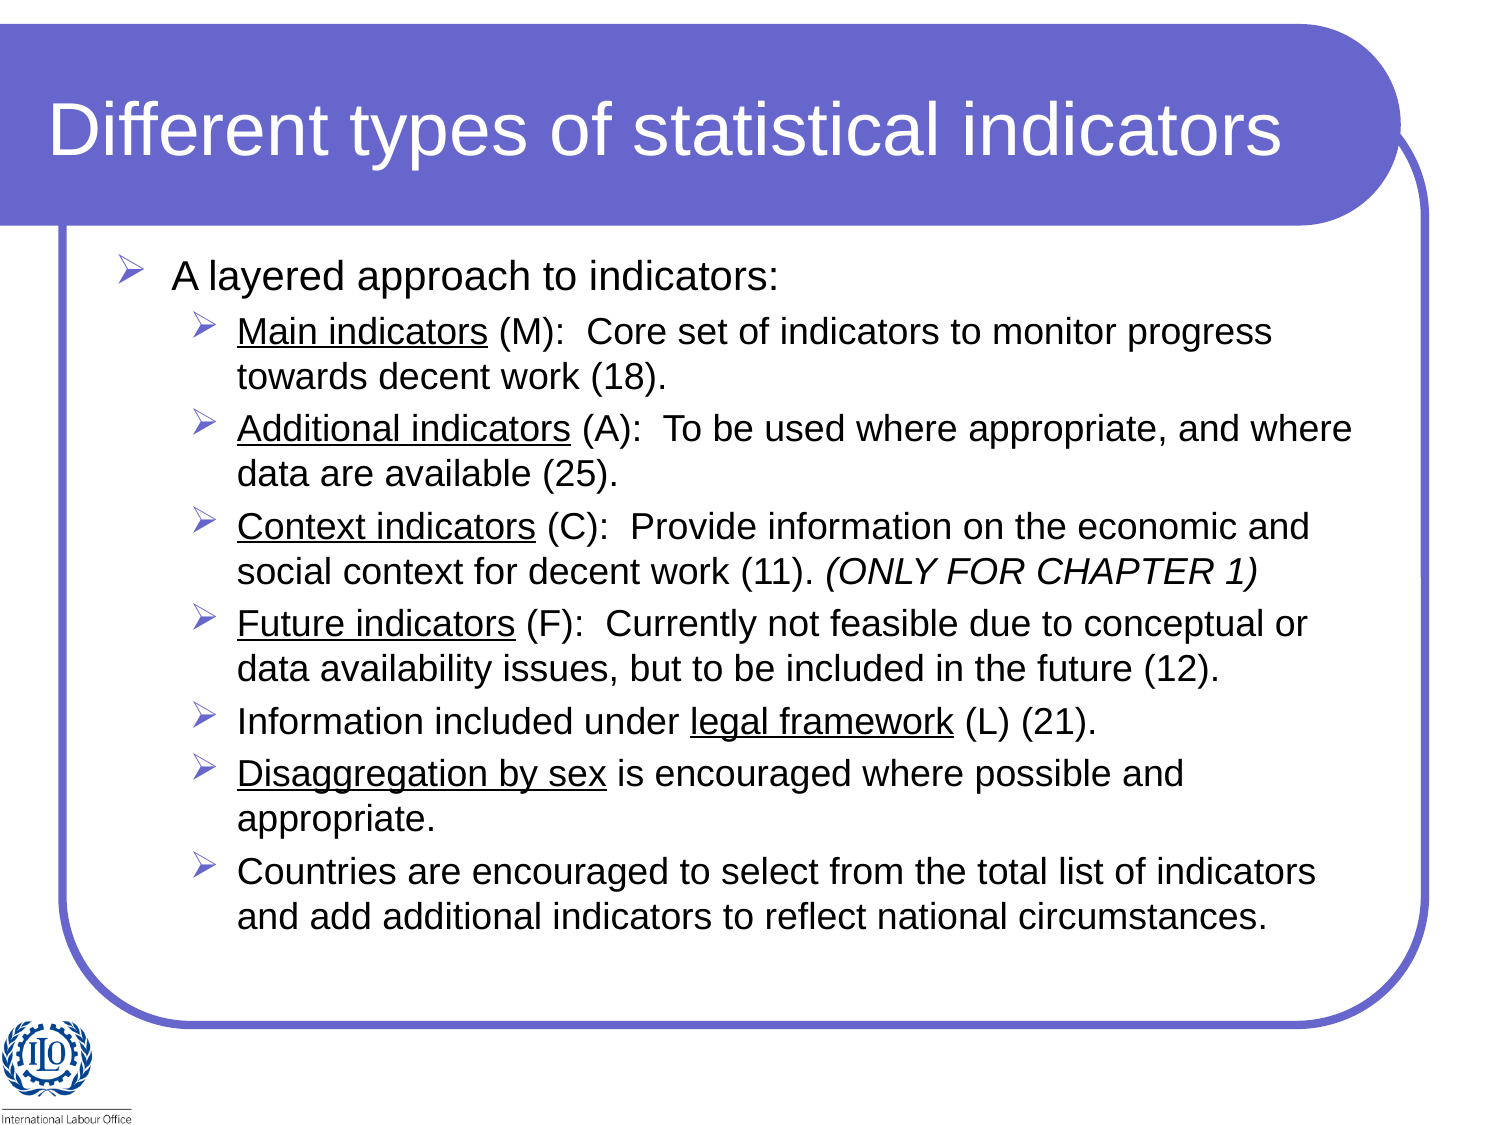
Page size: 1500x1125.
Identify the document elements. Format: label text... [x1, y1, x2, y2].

list A layered approach to indicators: Main indicators (M): Core set of indicators to monitor progress towards decent work (18). Additional indicators (A): To be used where appropriate, and where data are available (25). Context indicators (C): Provide information on the economic and social context for decent work (11). (ONLY FOR CHAPTER 1) Future indicators (F): Currently not feasible due to conceptual or data availability issues, but to be included in the future (12). Information included under legal framework (L) (21). Disaggregation by sex is encouraged where possible and appropriate. Countries are encouraged to select from the total list of indicators and add additional indicators to reflect national circumstances. [99, 241, 1401, 1011]
picture [0, 1019, 132, 1125]
title Different types of statistical indicators [31, 50, 1348, 201]
